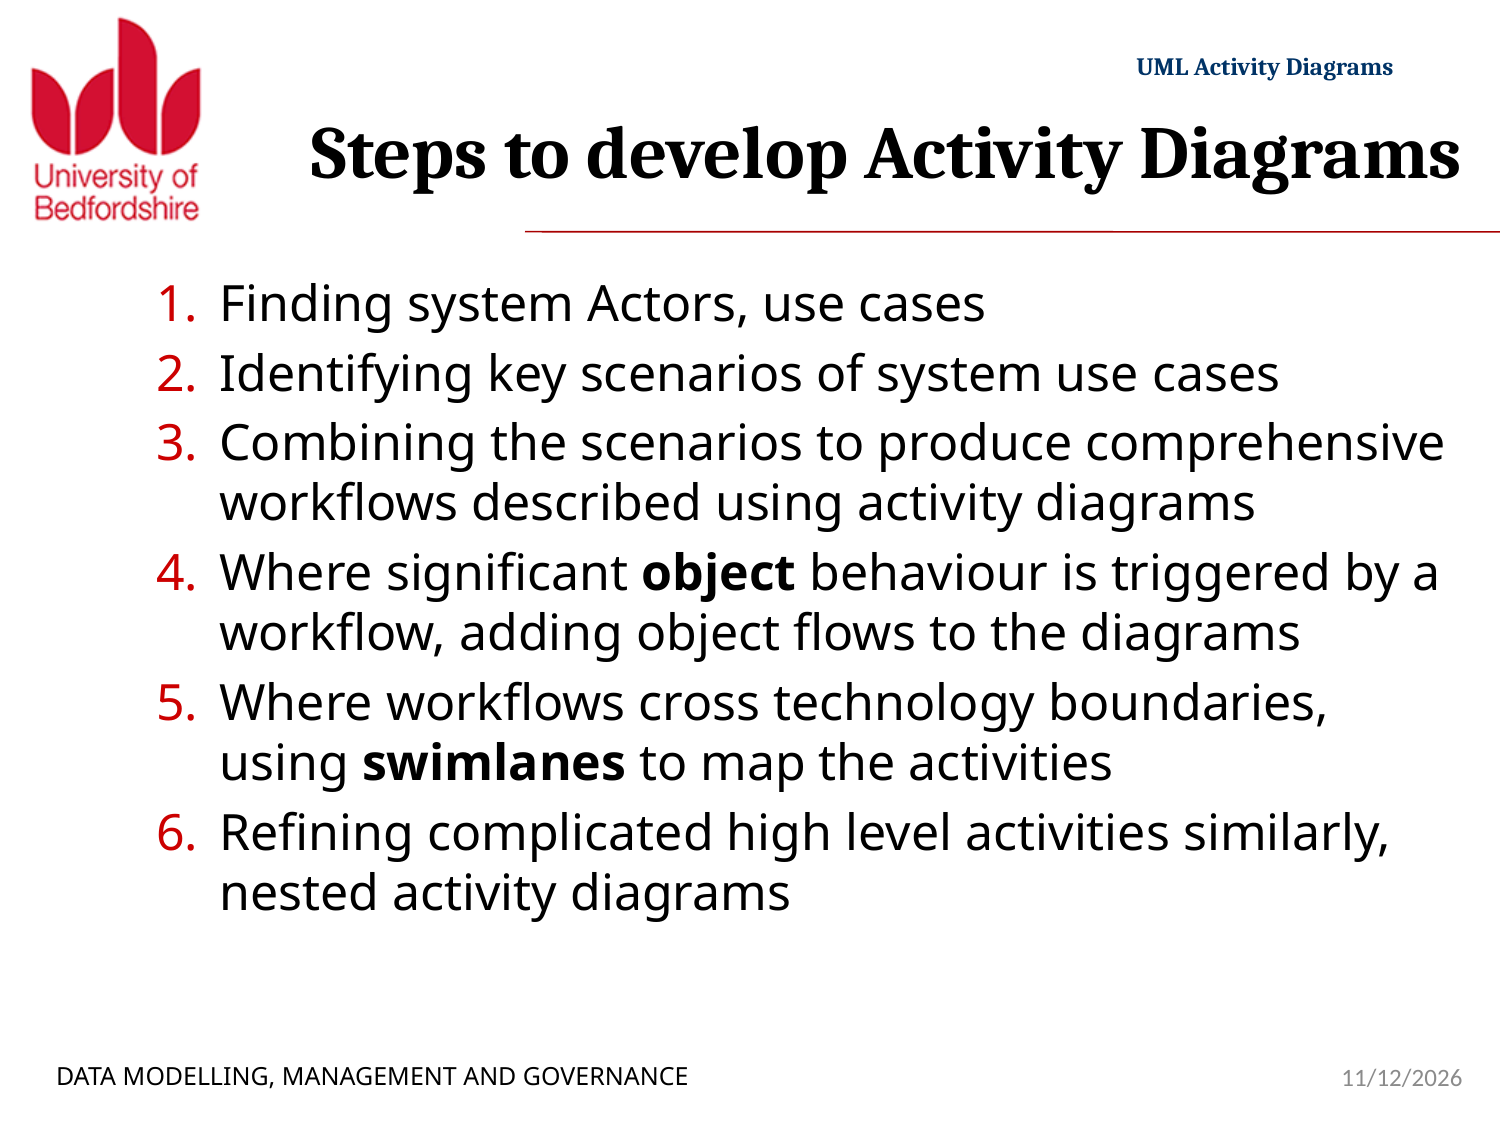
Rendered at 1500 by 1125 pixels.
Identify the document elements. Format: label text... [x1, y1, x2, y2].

picture [0, 0, 237, 236]
title Steps to develop Activity Diagrams [174, 92, 1478, 205]
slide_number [1128, 1046, 1478, 1107]
list Finding system Actors, use cases Identifying key scenarios of system use cases Combining the scenarios to produce comprehensive workflows described using activity diagrams Where significant object behaviour is triggered by a workflow, adding object flows to the diagrams Where workflows cross technology boundaries, using swimlanes to map the activities Refining complicated high level activities similarly, nested activity diagrams [141, 263, 1477, 1032]
